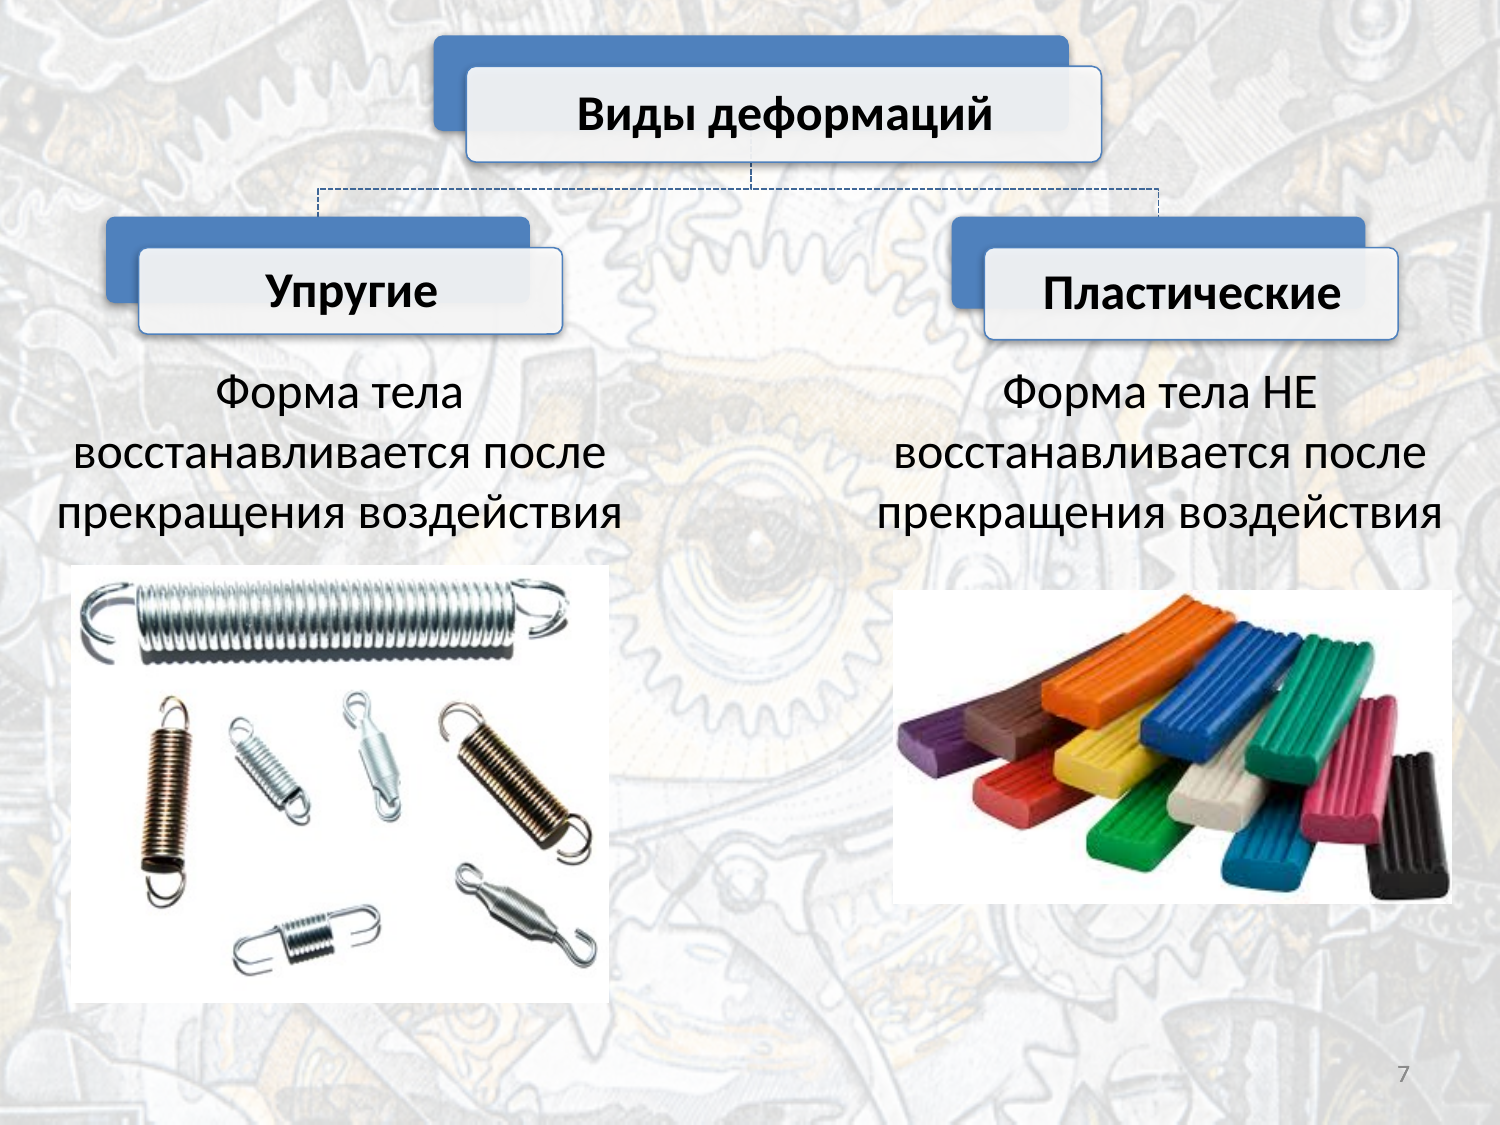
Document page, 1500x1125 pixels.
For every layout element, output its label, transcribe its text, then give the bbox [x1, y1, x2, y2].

text_box 7 [1074, 1042, 1425, 1103]
text_box Форма тела восстанавливается после прекращения воздействия [0, 351, 680, 547]
picture [70, 565, 609, 1004]
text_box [128, 34, 1407, 341]
picture [893, 590, 1452, 904]
text_box Форма тела НЕ восстанавливается после прекращения воздействия [820, 351, 1500, 547]
